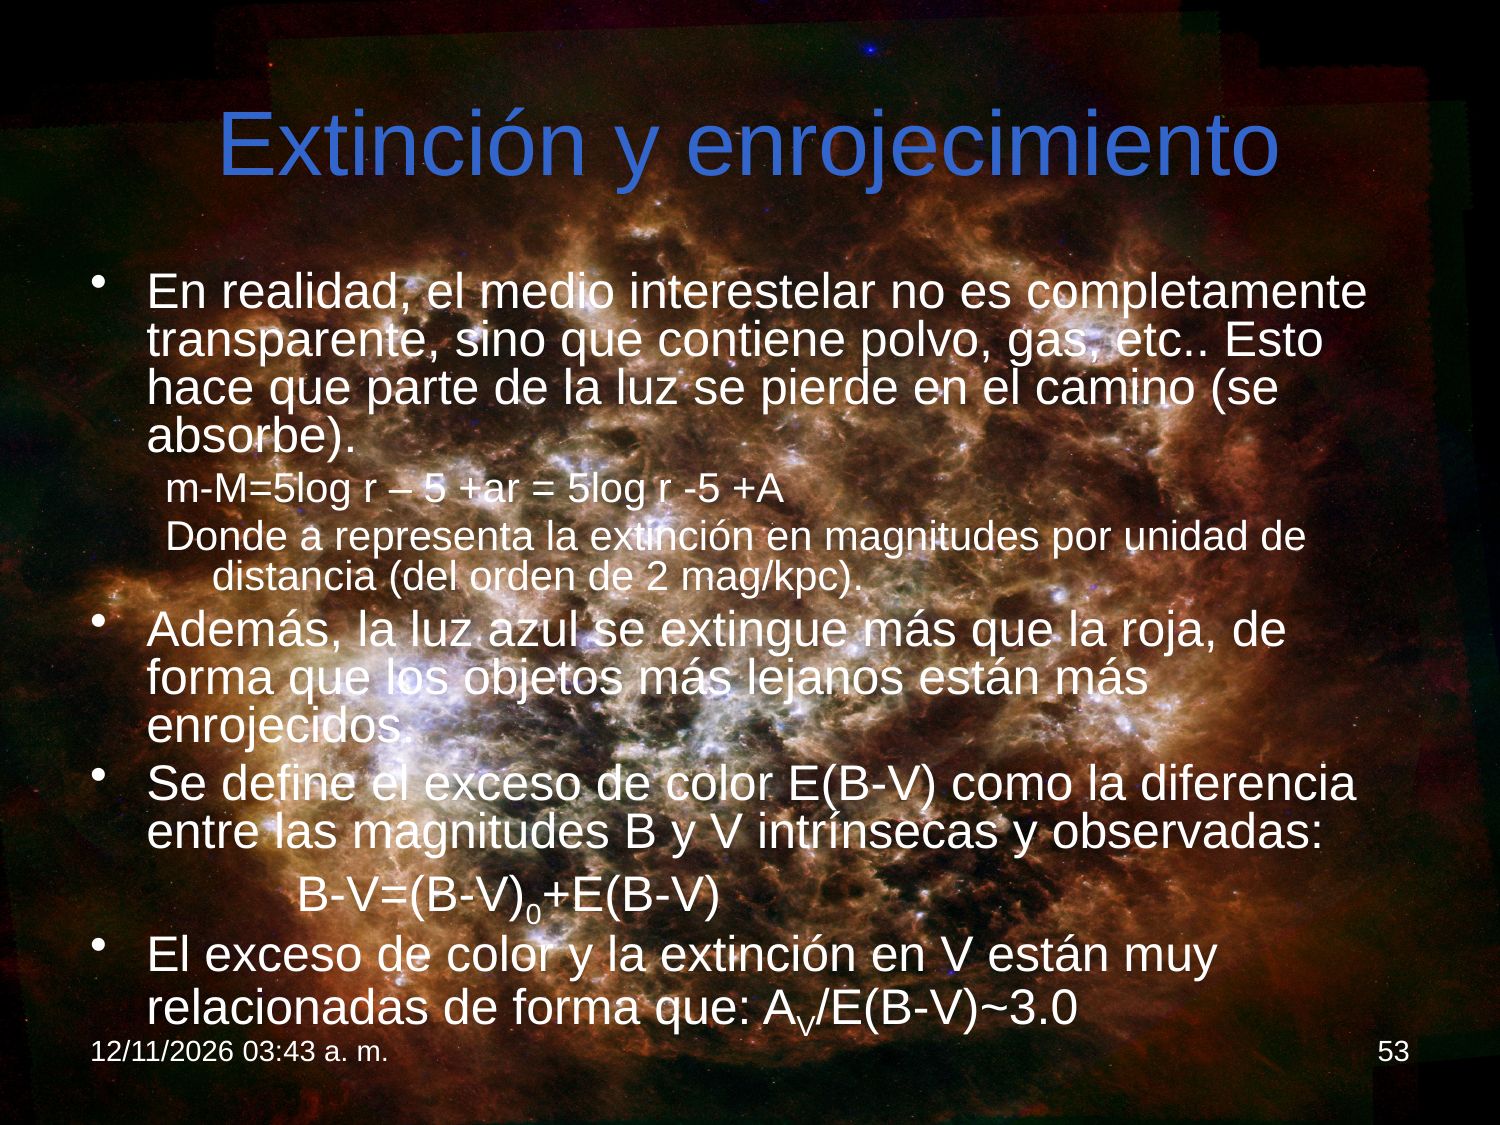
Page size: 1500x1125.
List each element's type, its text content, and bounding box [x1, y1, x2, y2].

slide_number 53 [1074, 1024, 1426, 1103]
title Extinción y enrojecimiento [74, 44, 1426, 233]
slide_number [74, 1024, 426, 1103]
list En realidad, el medio interestelar no es completamente transparente, sino que contiene polvo, gas, etc.. Esto hace que parte de la luz se pierde en el camino (se absorbe). m-M=5log r – 5 +ar = 5log r -5 +A Donde a representa la extinción en magnitudes por unidad de distancia (del orden de 2 mag/kpc). Además, la luz azul se extingue más que la roja, de forma que los objetos más lejanos están más enrojecidos. Se define el exceso de color E(B-V) como la diferencia entre las magnitudes B y V intrínsecas y observadas: B-V=(B-V)0+E(B-V) El exceso de color y la extinción en V están muy relacionadas de forma que: AV/E(B-V)~3.0 [74, 262, 1426, 1071]
picture [0, 0, 1500, 1125]
